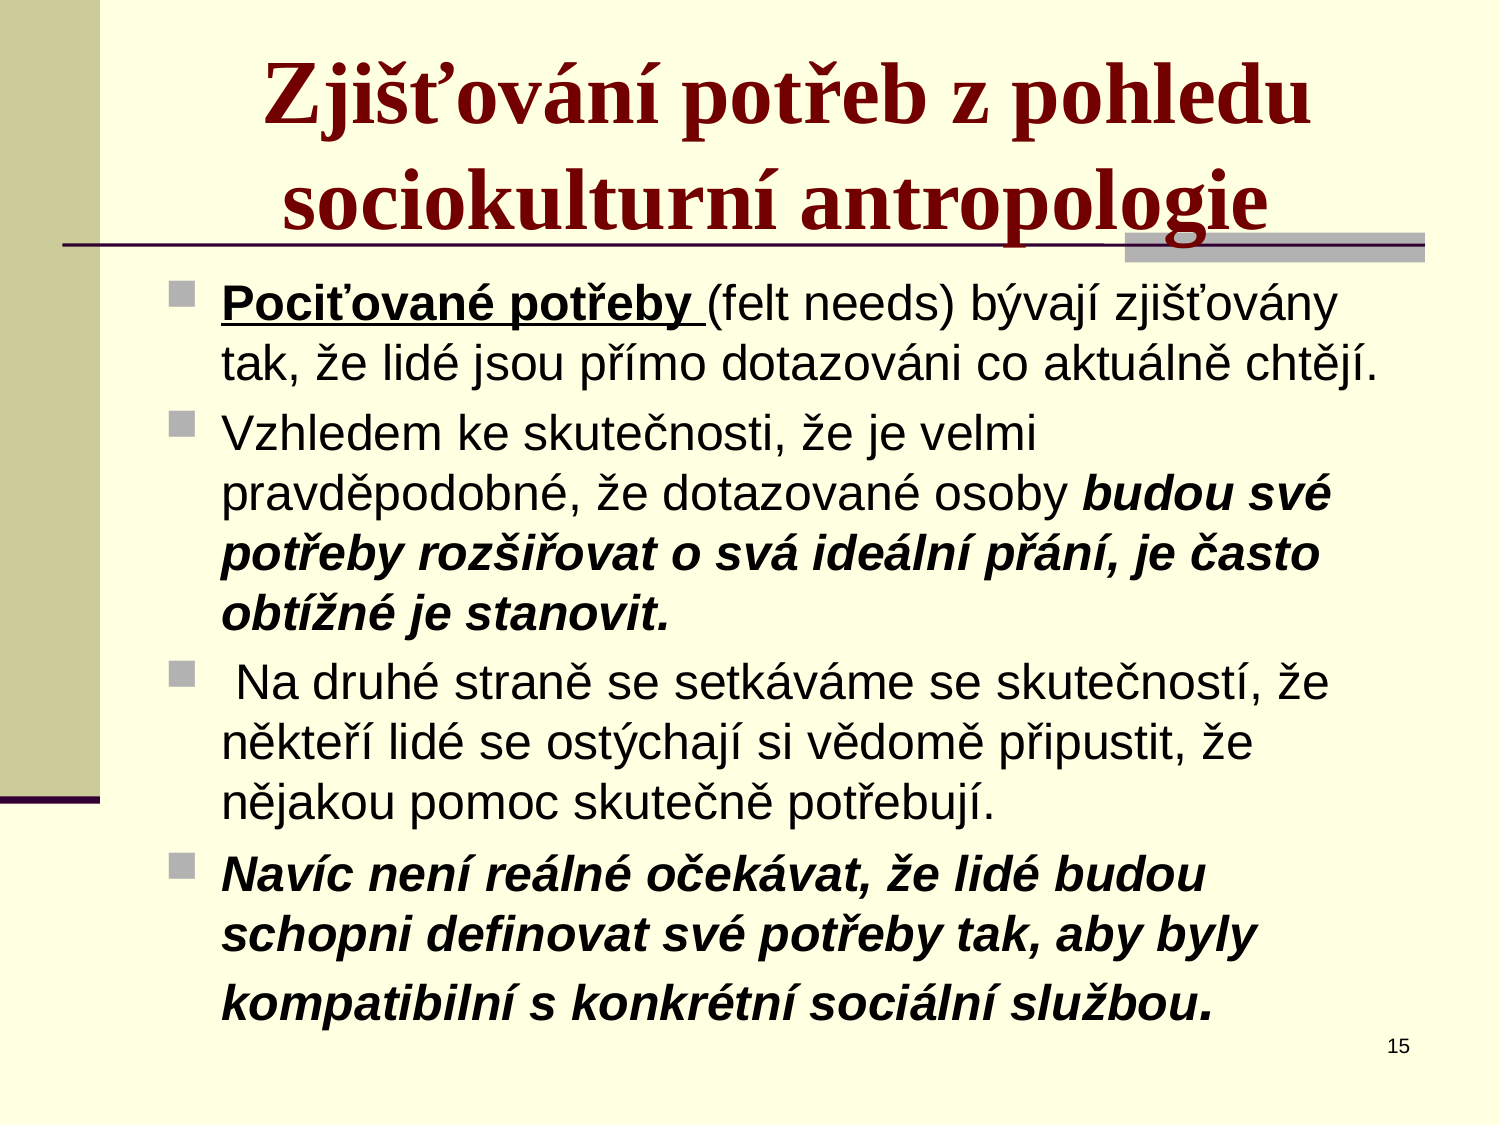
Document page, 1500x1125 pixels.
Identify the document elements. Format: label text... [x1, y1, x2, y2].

slide_number 15 [1112, 1025, 1425, 1100]
list Pociťované potřeby (felt needs) bývají zjišťovány tak, že lidé jsou přímo dotazováni co aktuálně chtějí. Vzhledem ke skutečnosti, že je velmi pravděpodobné, že dotazované osoby budou své potřeby rozšiřovat o svá ideální přání, je často obtížné je stanovit. Na druhé straně se setkáváme se skutečností, že někteří lidé se ostýchají si vědomě připustit, že nějakou pomoc skutečně potřebují. Navíc není reálné očekávat, že lidé budou schopni definovat své potřeby tak, aby byly kompatibilní s konkrétní sociální službou. [150, 262, 1425, 1006]
title Zjišťování potřeb z pohledu sociokulturní antropologie [150, 45, 1425, 234]
